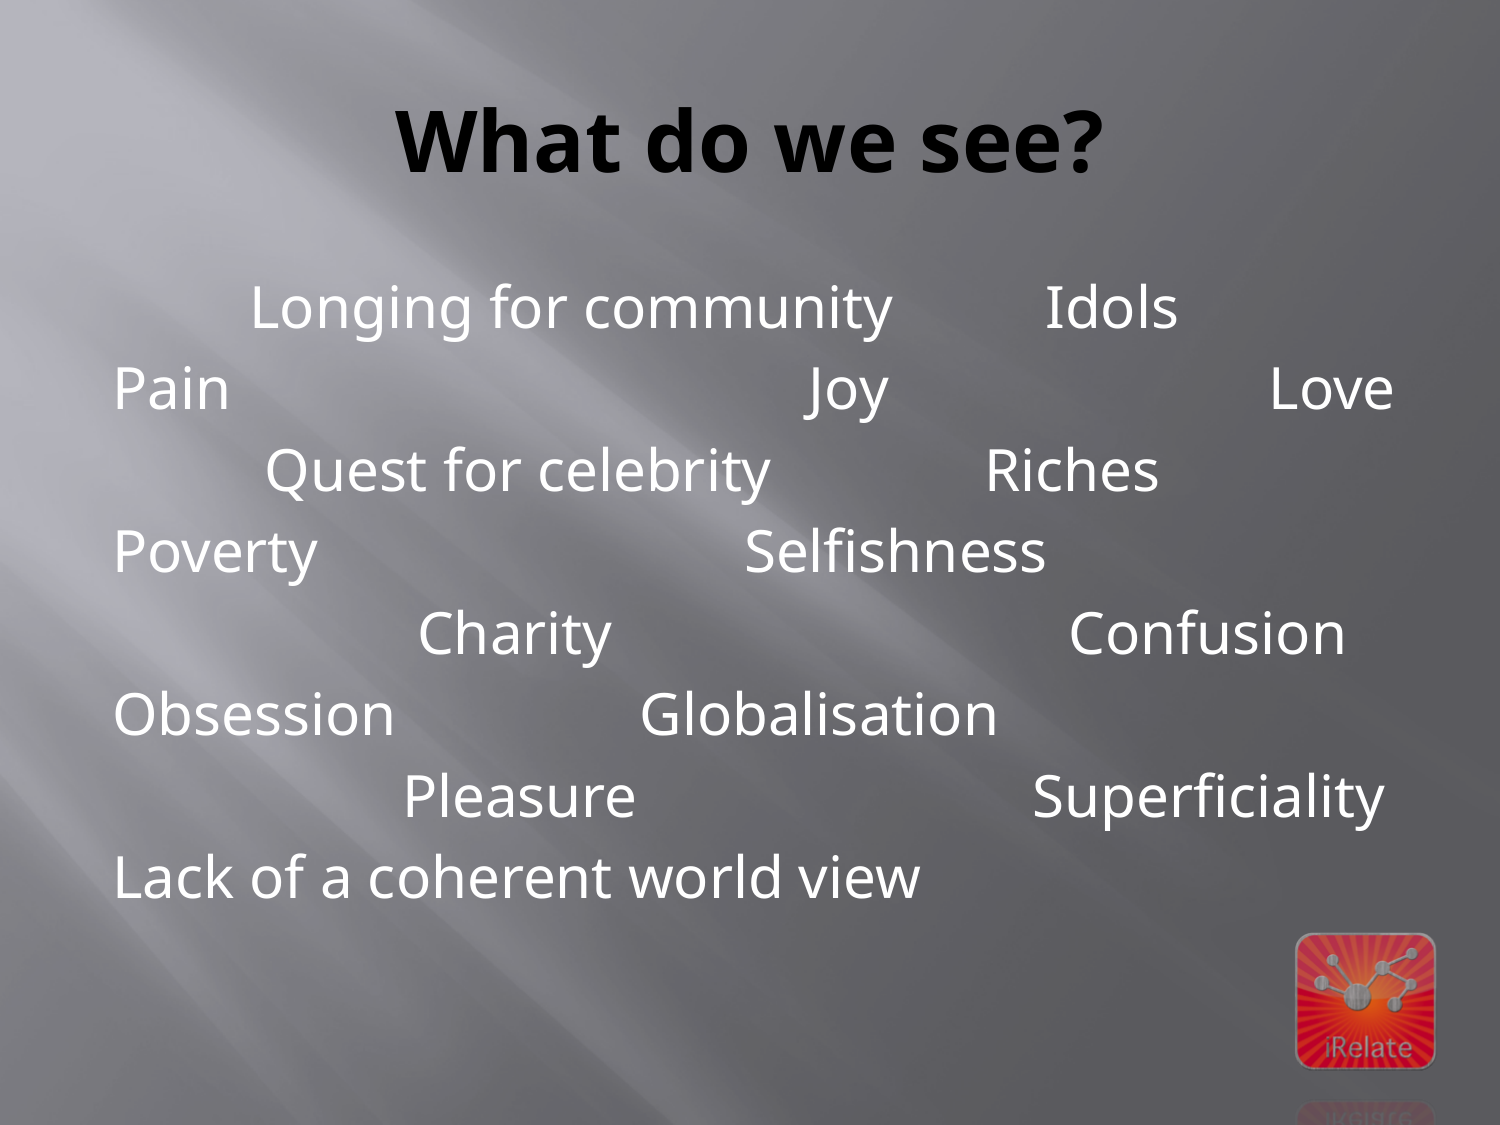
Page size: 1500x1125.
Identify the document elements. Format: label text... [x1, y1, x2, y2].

list Longing for community Idols Pain Joy Love Quest for celebrity Riches Poverty Selfishness Charity Confusion Obsession Globalisation Pleasure Superficiality Lack of a coherent world view [75, 262, 1425, 1035]
picture [1290, 928, 1443, 1125]
title What do we see? [75, 45, 1425, 233]
